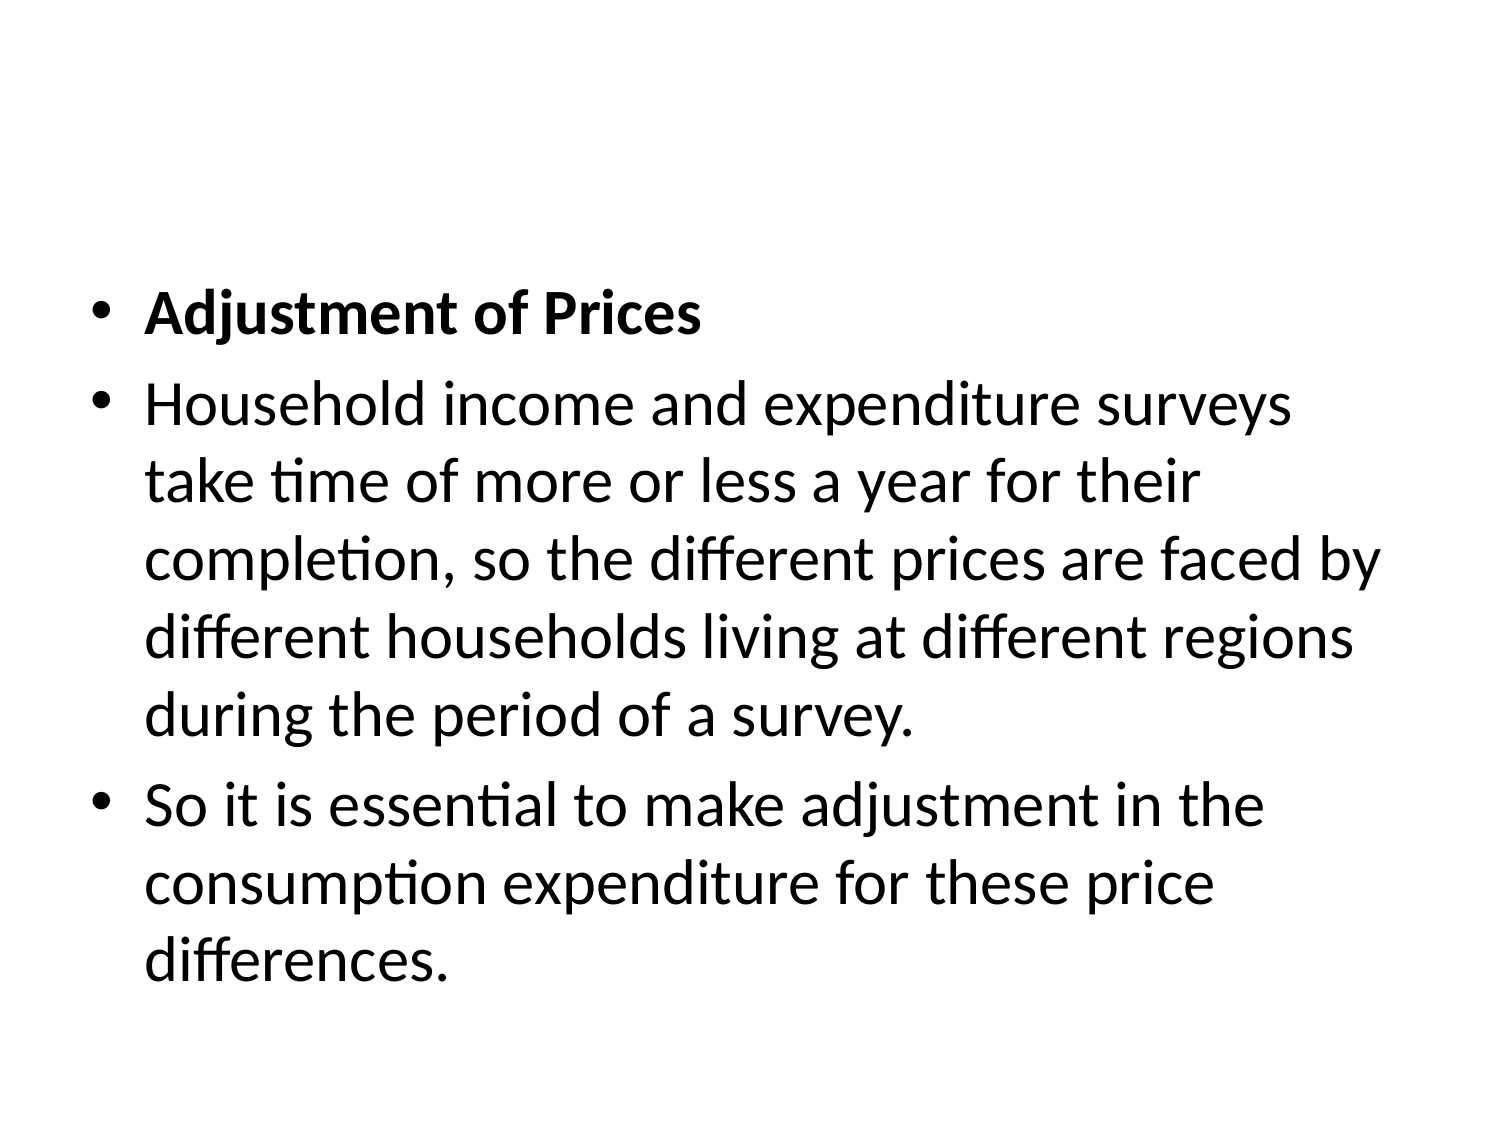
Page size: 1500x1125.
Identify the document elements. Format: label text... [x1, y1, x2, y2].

list Adjustment of Prices Household income and expenditure surveys take time of more or less a year for their completion, so the different prices are faced by different households living at different regions during the period of a survey. So it is essential to make adjustment in the consumption expenditure for these price differences. [75, 262, 1425, 1005]
